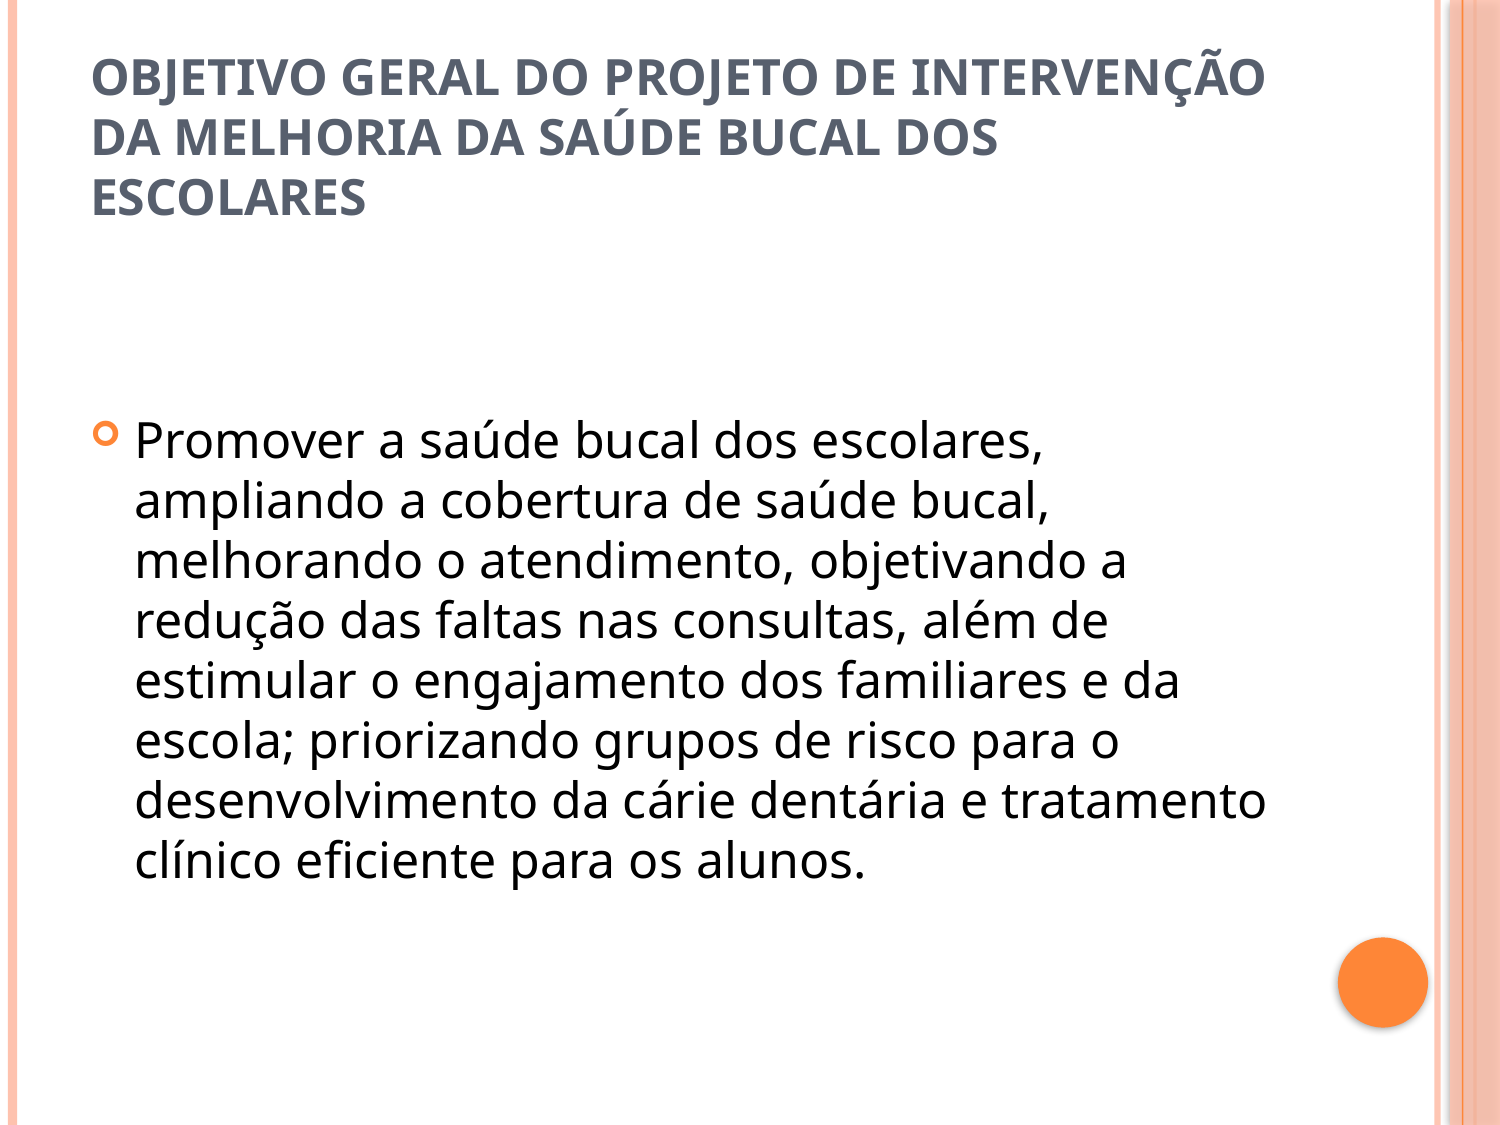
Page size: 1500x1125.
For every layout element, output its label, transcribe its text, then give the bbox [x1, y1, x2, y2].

list Promover a saúde bucal dos escolares, ampliando a cobertura de saúde bucal, melhorando o atendimento, objetivando a redução das faltas nas consultas, além de estimular o engajamento dos familiares e da escola; priorizando grupos de risco para o desenvolvimento da cárie dentária e tratamento clínico eficiente para os alunos. [74, 400, 1301, 1125]
title OBJETIVO GERAL DO PROJETO DE INTERVENÇÃO DA MELHORIA DA SAÚDE BUCAL DOS ESCOLARES [75, 45, 1300, 233]
